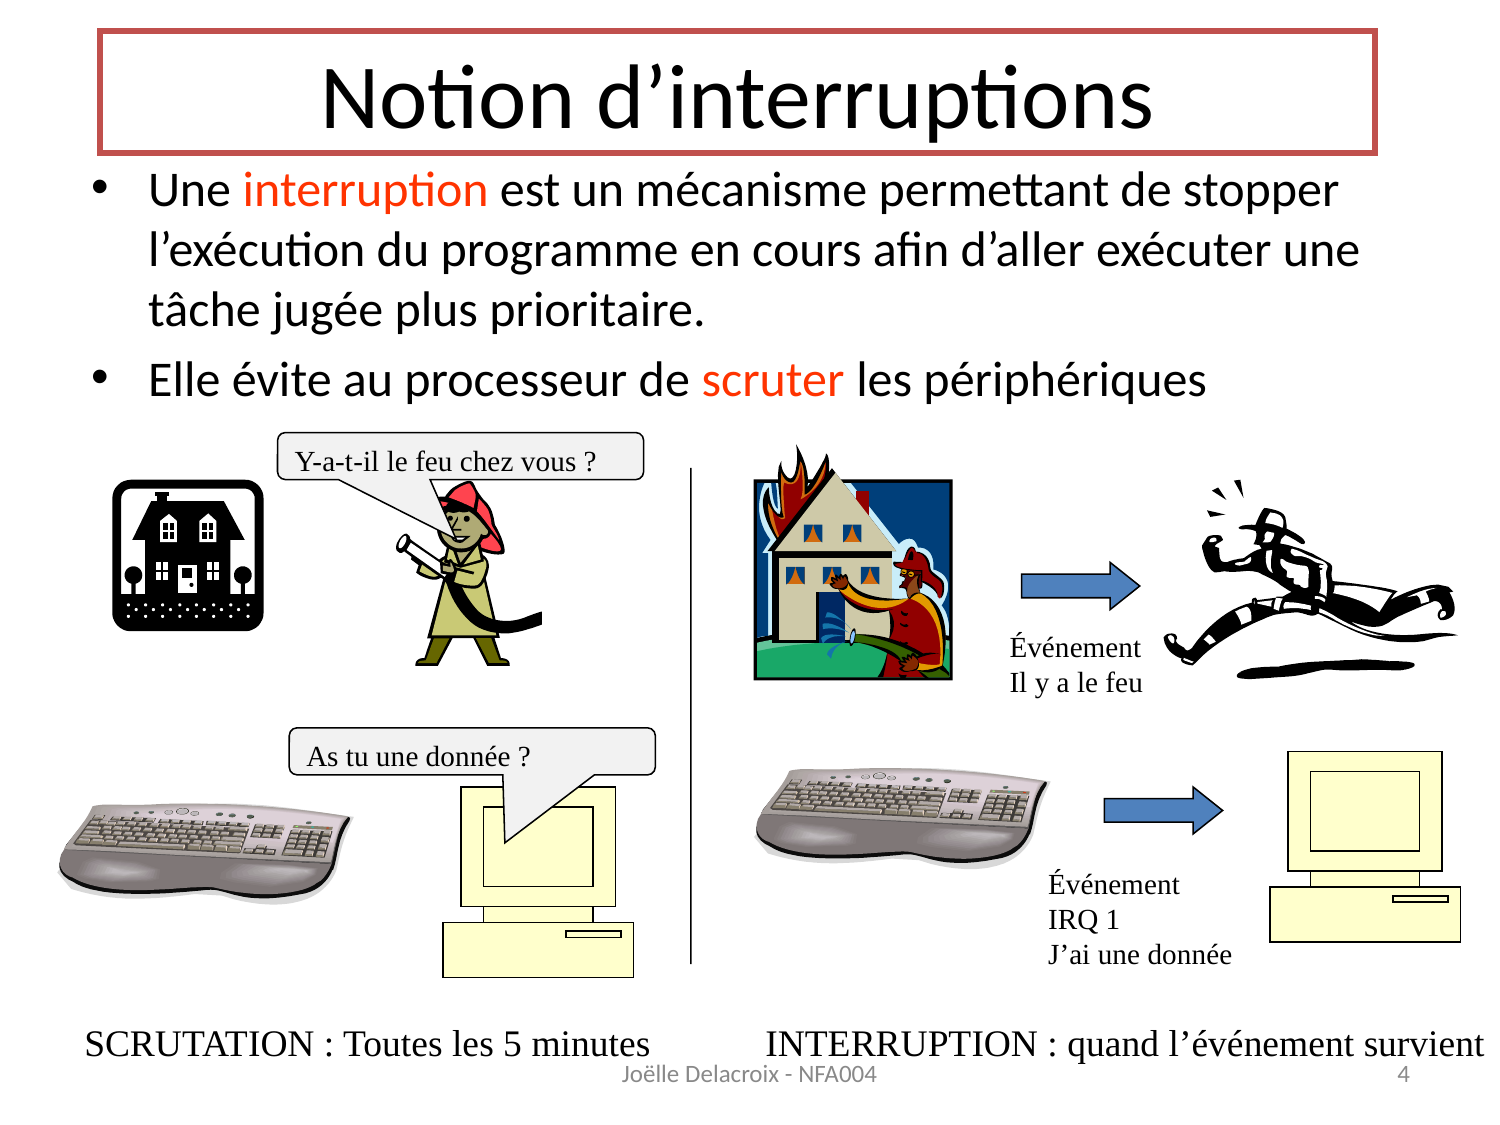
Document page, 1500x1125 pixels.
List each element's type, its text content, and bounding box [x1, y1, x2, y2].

text_box [442, 786, 634, 978]
text_box [1269, 751, 1461, 942]
text_box [1021, 562, 1140, 610]
text_box SCRUTATION : Toutes les 5 minutes [69, 1011, 676, 1072]
picture [111, 479, 264, 632]
slide_number 4 [1074, 1072, 1425, 1103]
picture [749, 762, 1051, 877]
text_box INTERRUPTION : quand l’événement survient [750, 1011, 1500, 1072]
title Notion d’interruptions [100, 31, 1376, 148]
text_box Événement Il y a le feu [994, 621, 1158, 706]
picture [1163, 479, 1459, 682]
picture [52, 798, 355, 912]
list Une interruption est un mécanisme permettant de stopper l’exécution du programme en cours afin d’aller exécuter une tâche jugée plus prioritaire. Elle évite au processeur de scruter les périphériques [76, 148, 1424, 433]
text_box Événement IRQ 1 J’ai une donnée [1033, 857, 1248, 978]
text_box [1104, 786, 1223, 835]
footer Joëlle Delacroix - NFA004 [512, 1042, 988, 1103]
text_box As tu une donnée ? [289, 727, 656, 843]
picture [395, 479, 543, 667]
text_box Y-a-t-il le feu chez vous ? [277, 432, 644, 506]
picture [749, 443, 961, 681]
